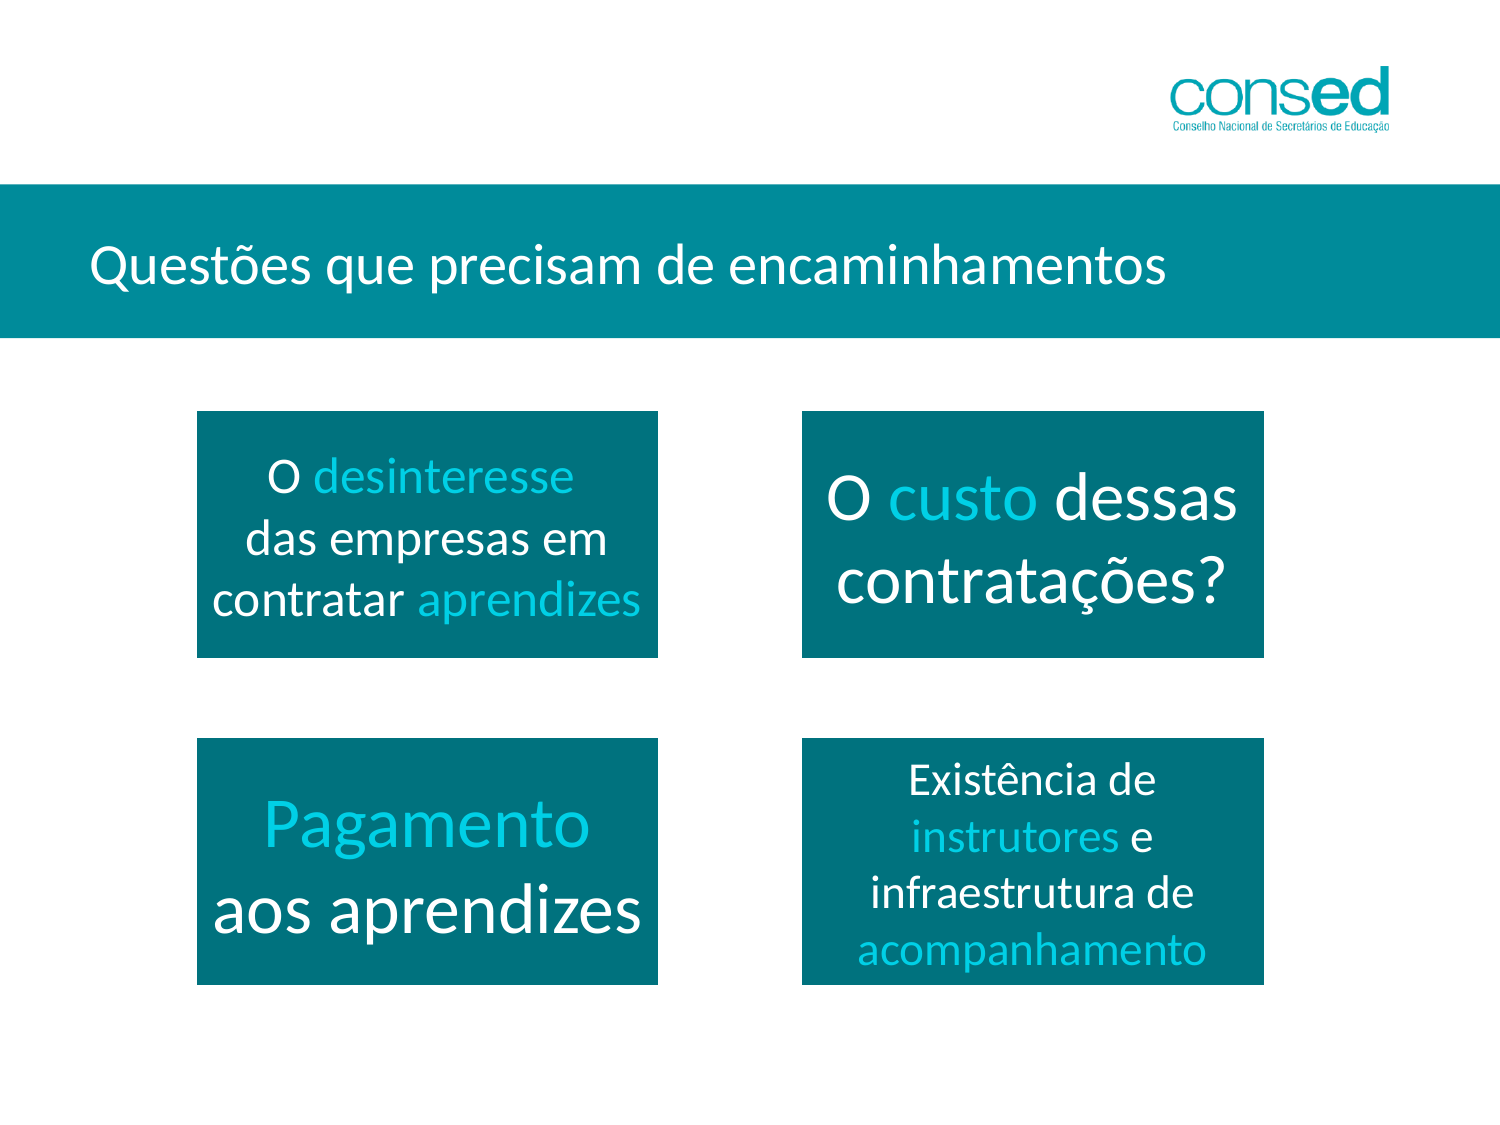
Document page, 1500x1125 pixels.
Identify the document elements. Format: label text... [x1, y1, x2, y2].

picture [1170, 66, 1389, 133]
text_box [194, 408, 1266, 1034]
text_box Questões que precisam de encaminhamentos [0, 182, 1500, 340]
